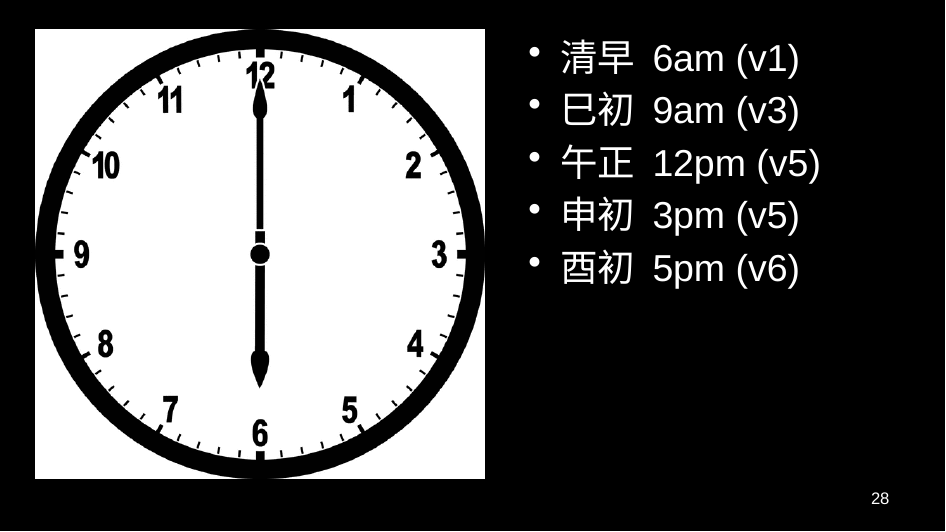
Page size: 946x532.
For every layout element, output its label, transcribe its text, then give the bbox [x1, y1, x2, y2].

list 清早 6am (v1) 巳初 9am (v3) 午正 12pm (v5) 申初 3pm (v5) 酉初 5pm (v6) [519, 29, 899, 475]
picture [35, 29, 485, 479]
slide_number 28 [677, 483, 899, 522]
